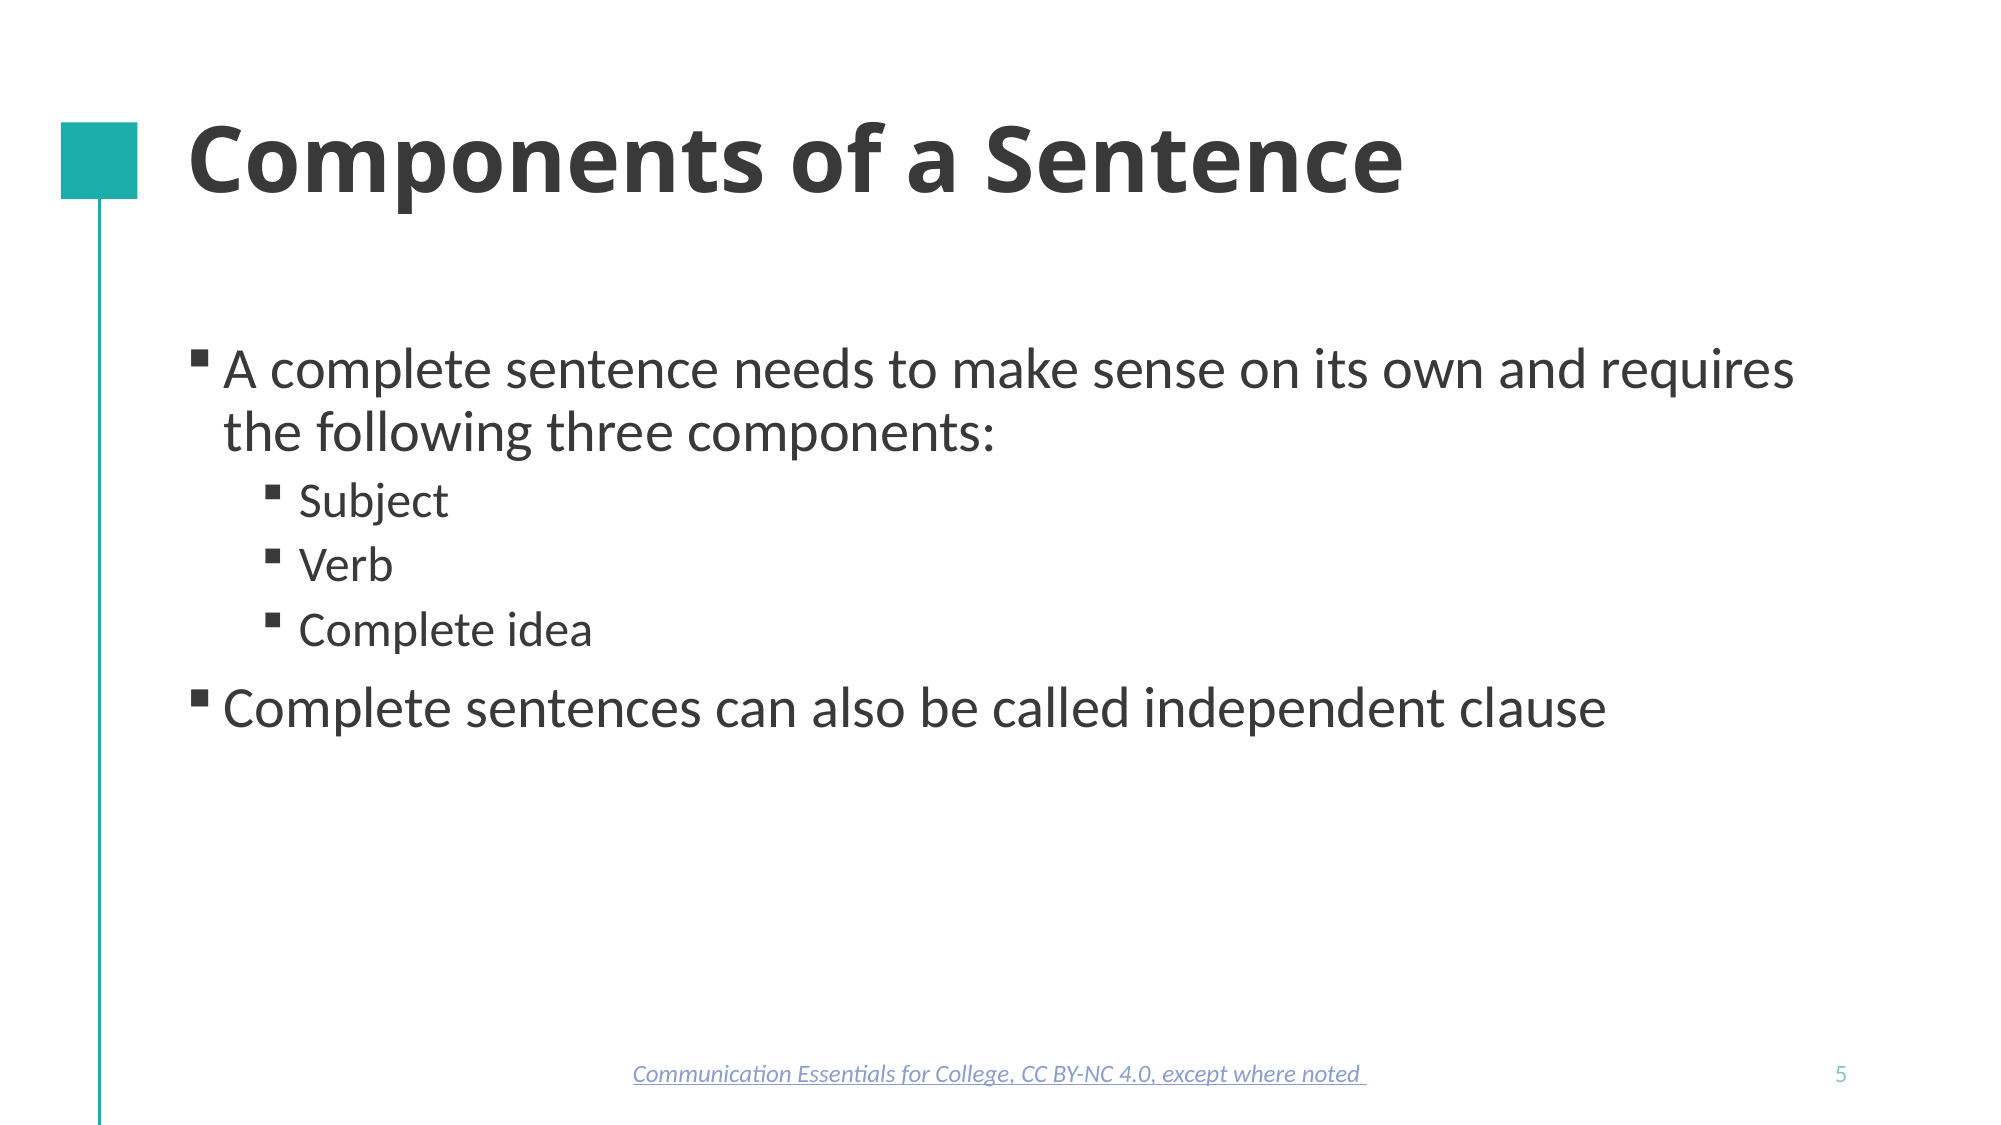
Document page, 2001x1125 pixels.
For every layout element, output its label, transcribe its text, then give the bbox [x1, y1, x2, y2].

title Components of a Sentence [171, 105, 1863, 278]
slide_number 5 [1412, 1042, 1863, 1103]
footer Communication Essentials for College, CC BY-NC 4.0, except where noted [590, 1042, 1410, 1102]
list A complete sentence needs to make sense on its own and requires the following three components: Subject Verb Complete idea Complete sentences can also be called independent clause [171, 330, 1863, 1014]
